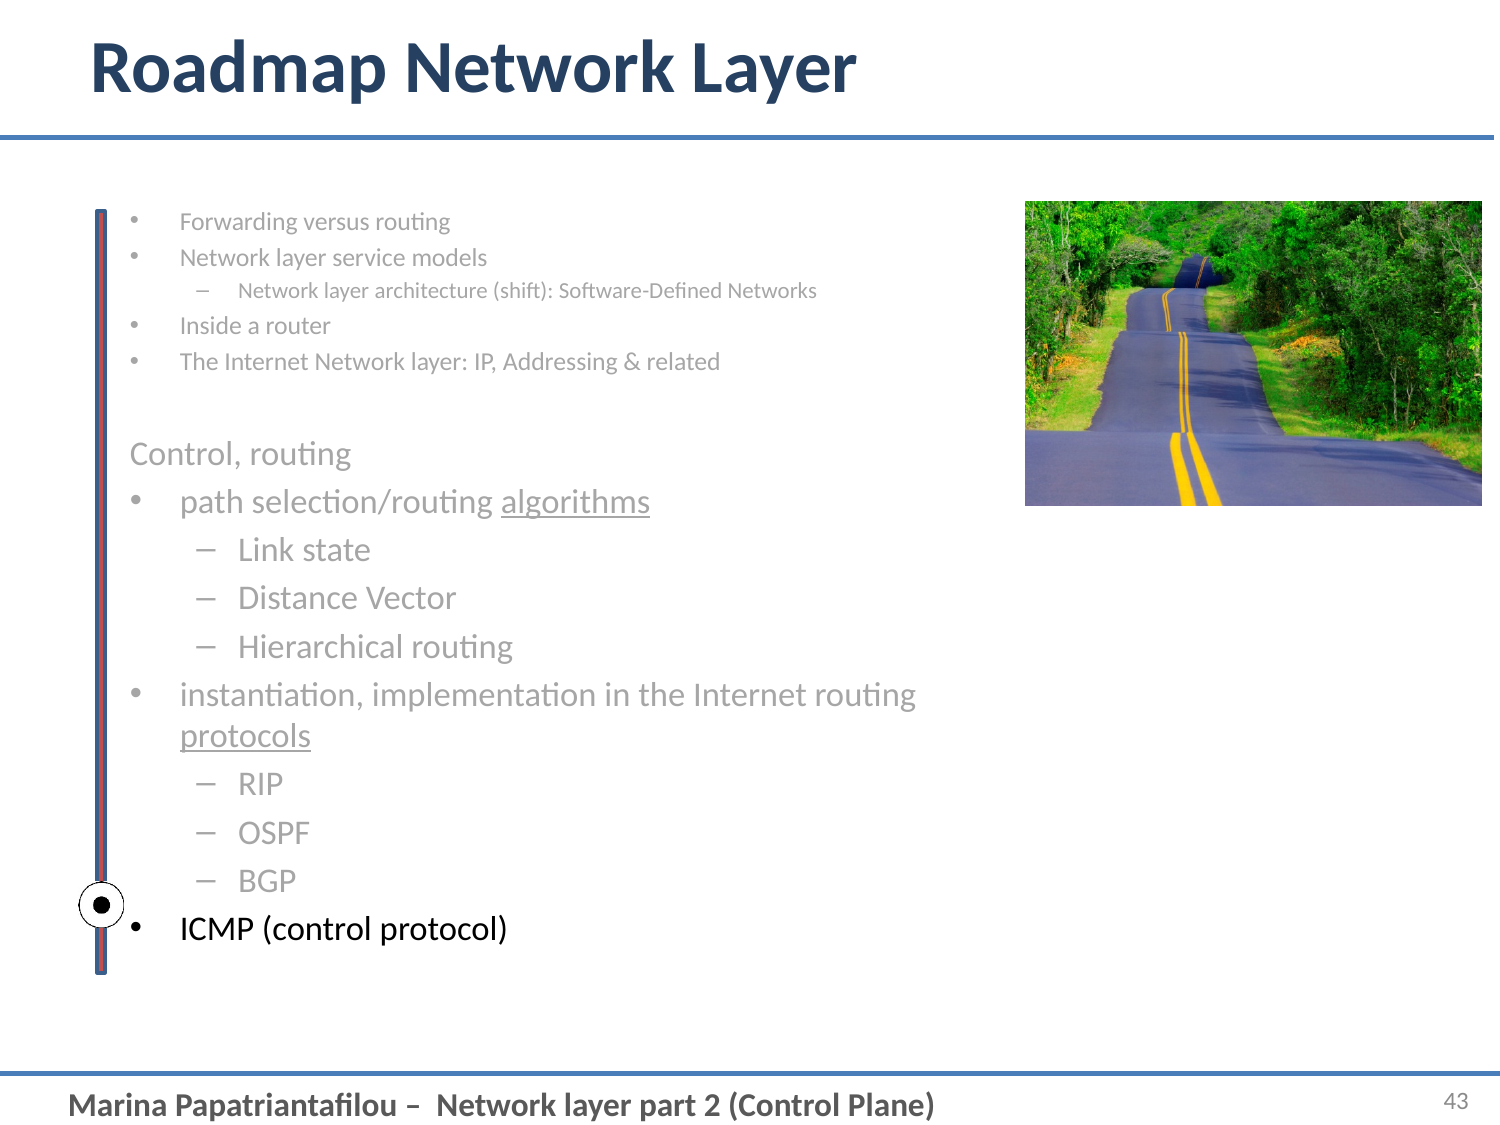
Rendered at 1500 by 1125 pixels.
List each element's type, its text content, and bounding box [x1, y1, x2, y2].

text_box [95, 209, 107, 879]
picture [77, 881, 125, 928]
title Roadmap Network Layer [75, 0, 1425, 126]
slide_number 43 [1364, 1069, 1484, 1125]
picture [1024, 201, 1483, 507]
list Forwarding versus routing Network layer service models Network layer architecture (shift): Software-Defined Networks Inside a router The Internet Network layer: IP, Addressing & related Control, routing path selection/routing algorithms Link state Distance Vector Hierarchical routing instantiation, implementation in the Internet routing protocols RIP OSPF BGP ICMP (control protocol) [114, 196, 1058, 960]
text_box [95, 937, 107, 975]
